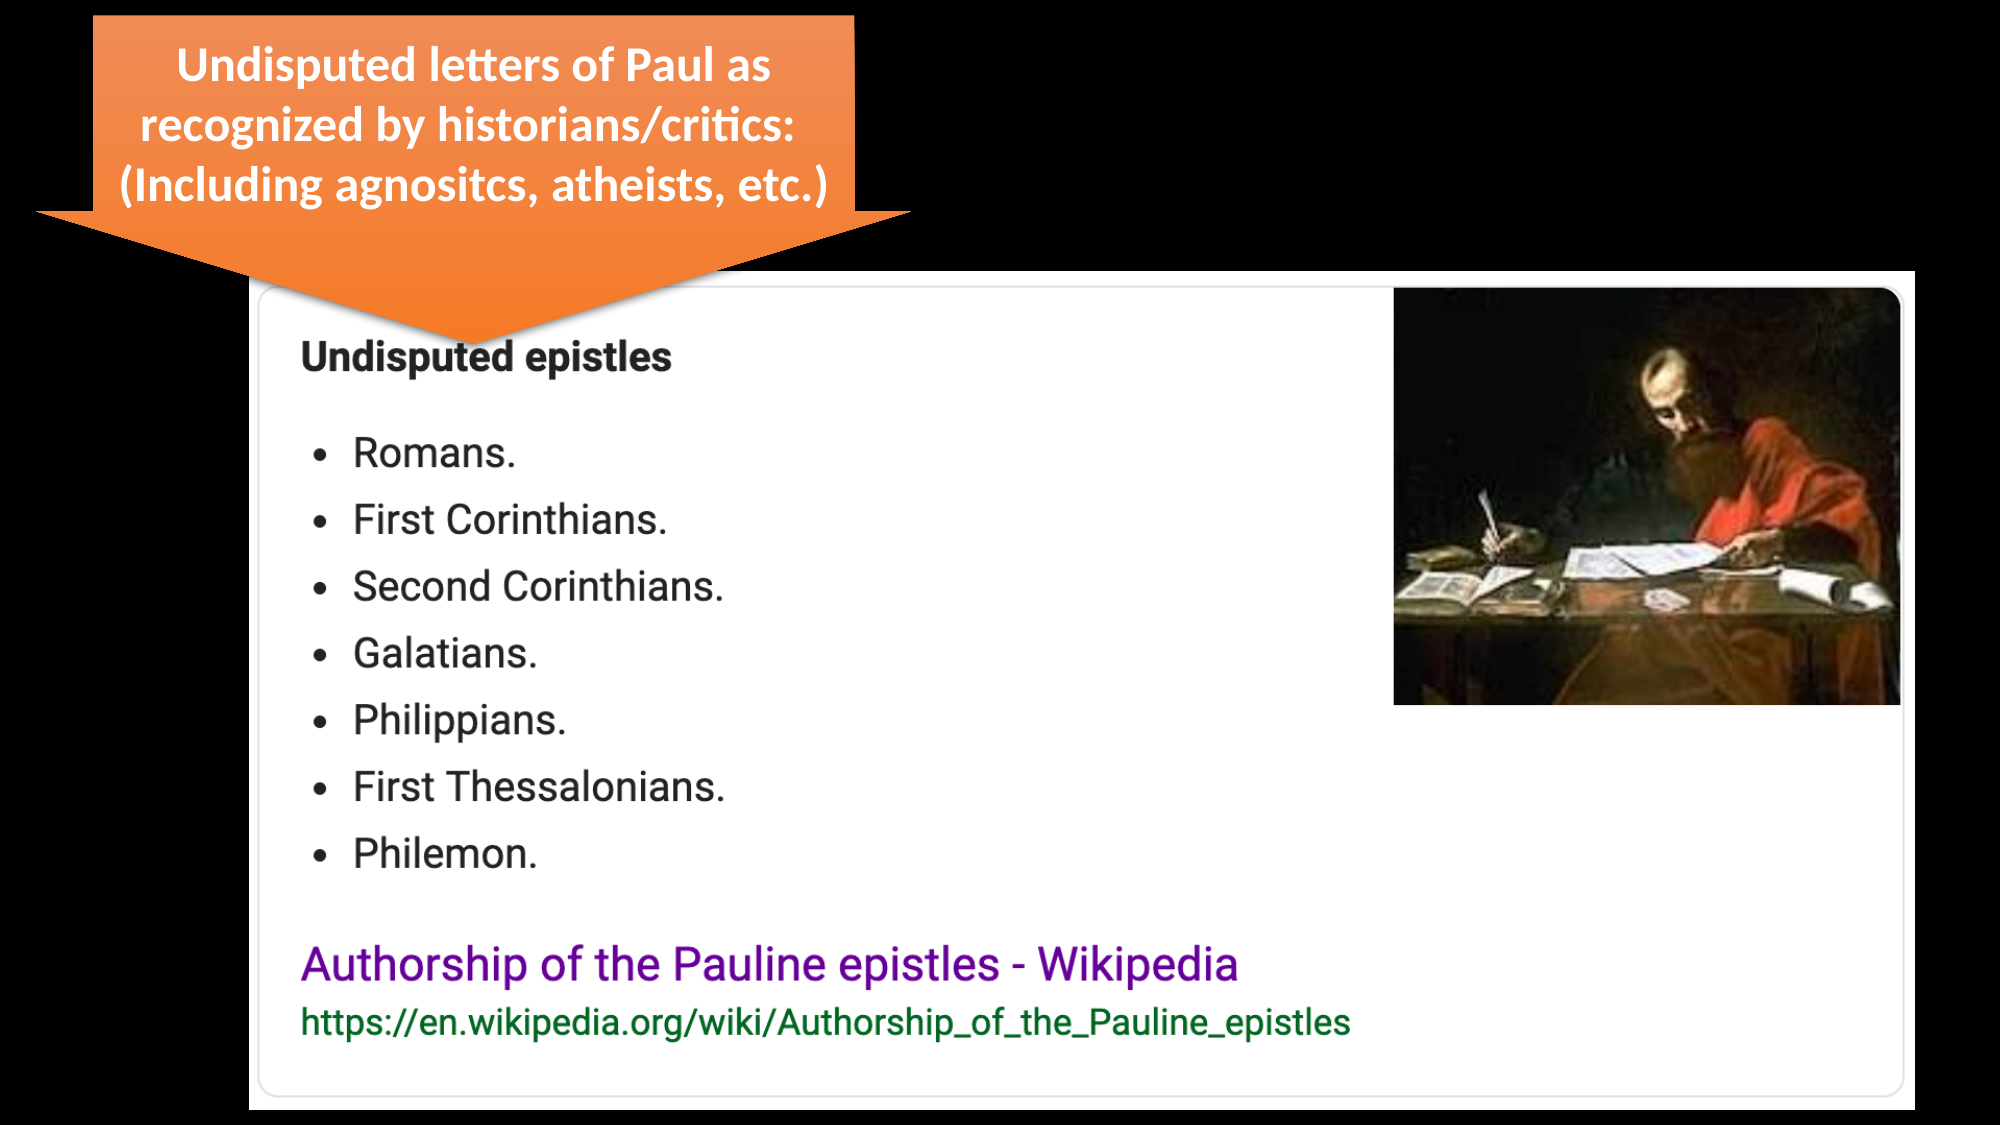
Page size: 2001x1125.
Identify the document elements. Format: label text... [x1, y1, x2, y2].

picture [249, 271, 1915, 1110]
text_box Undisputed letters of Paul as recognized by historians/critics: (Including agnositcs, atheists, etc.) [36, 15, 912, 276]
text_box [0, 0, 2000, 1125]
